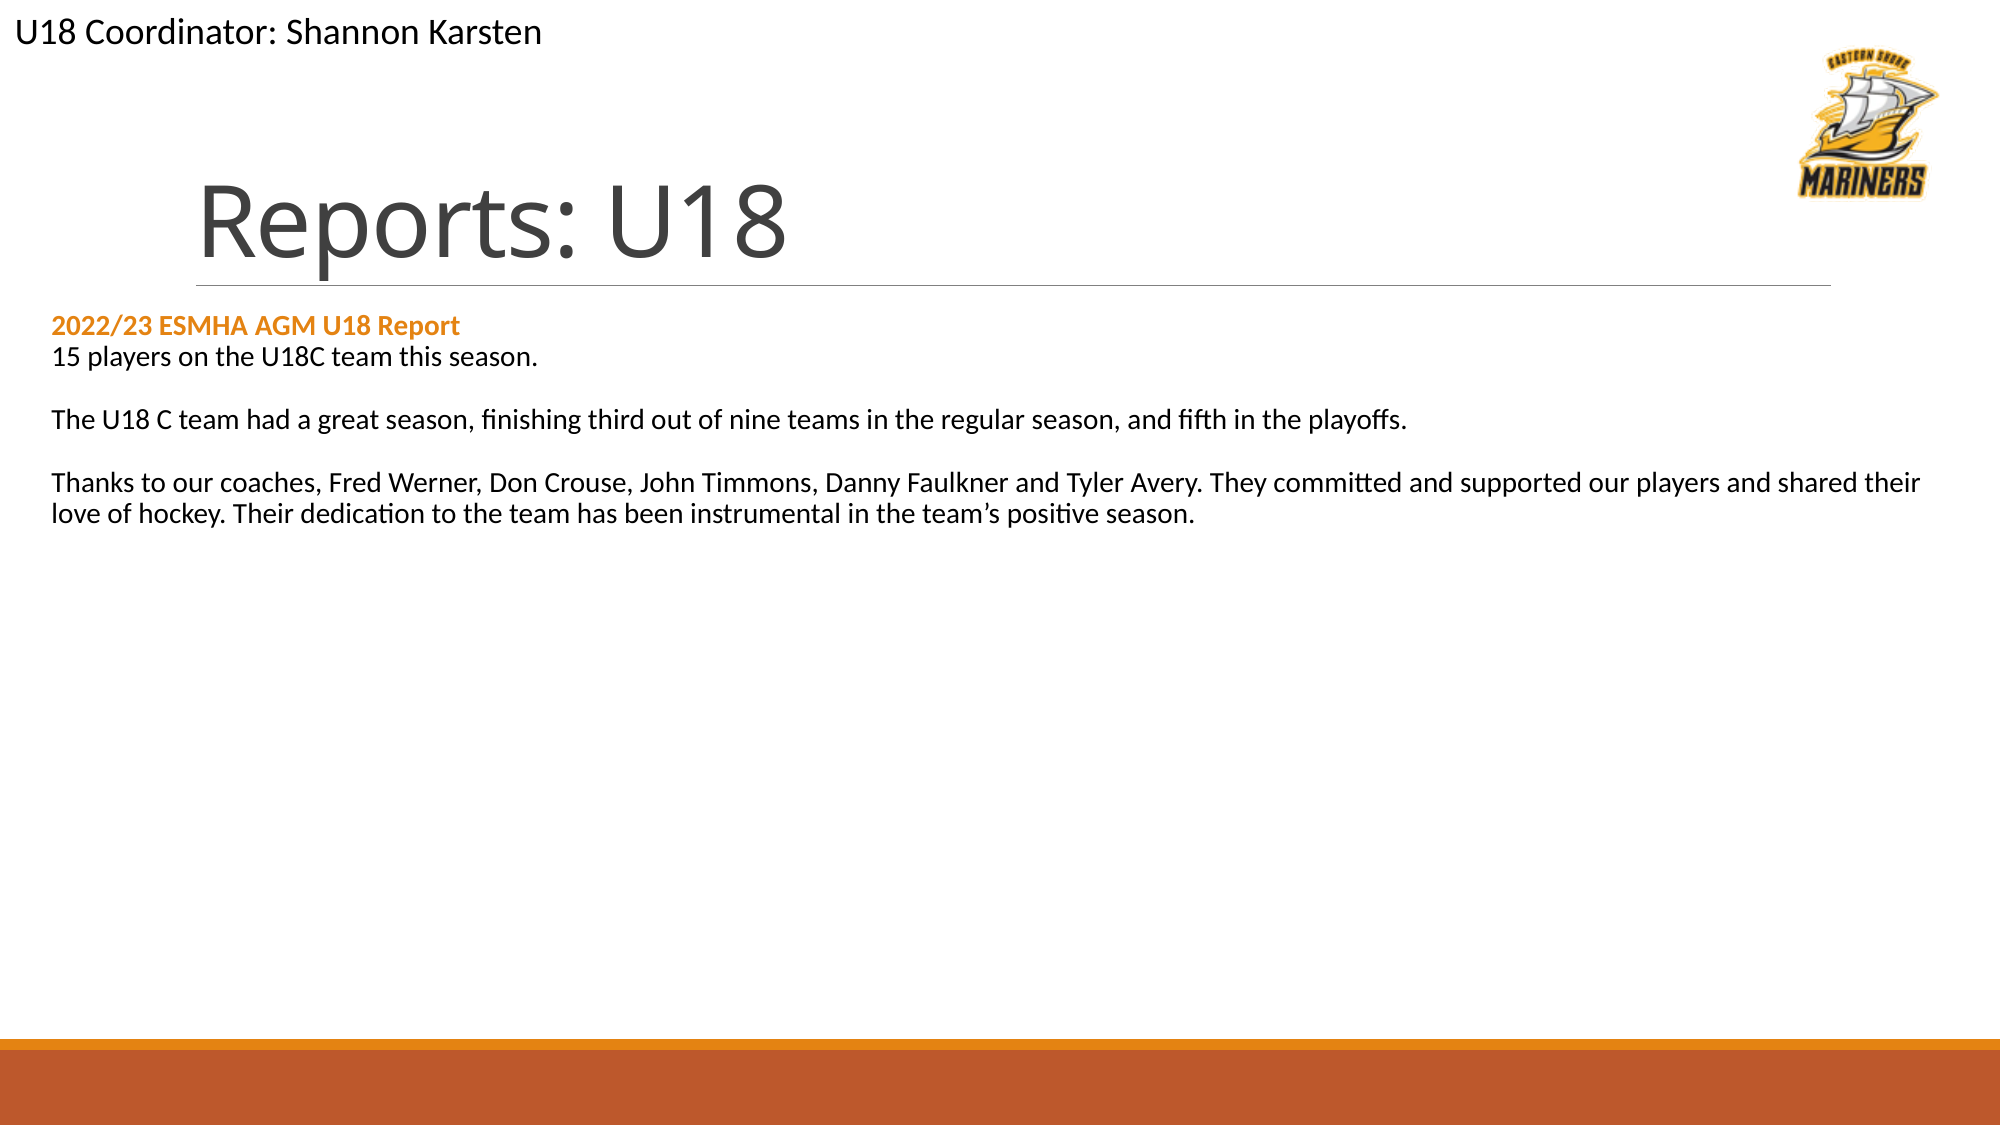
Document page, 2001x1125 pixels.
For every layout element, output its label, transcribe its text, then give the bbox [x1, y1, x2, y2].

picture [1783, 40, 1953, 209]
text_box U18 Coordinator: Shannon Karsten [0, 0, 595, 60]
list 2022/23 ESMHA AGM U18 Report 15 players on the U18C team this season. The U18 C team had a great season, finishing third out of nine teams in the regular season, and fifth in the playoffs. Thanks to our coaches, Fred Werner, Don Crouse, John Timmons, Danny Faulkner and Tyler Avery. They committed and supported our players and shared their love of hockey. Their dedication to the team has been instrumental in the team’s positive season. [51, 302, 1952, 963]
title Reports: U18 [180, 47, 1830, 285]
